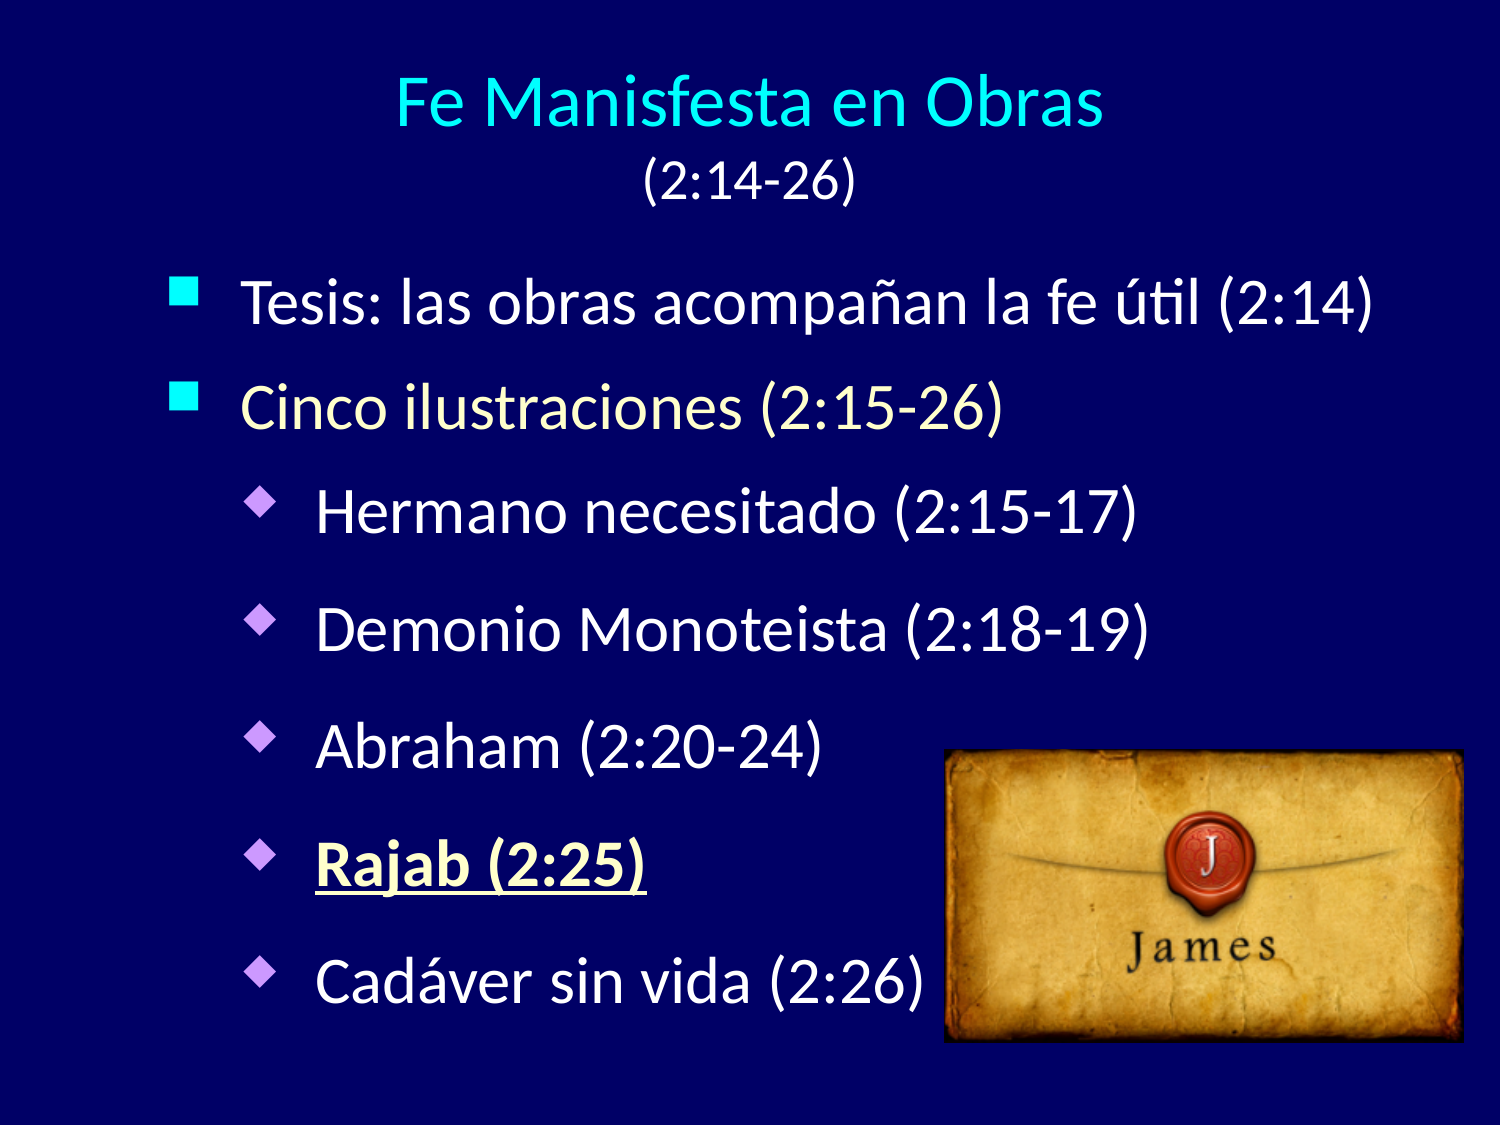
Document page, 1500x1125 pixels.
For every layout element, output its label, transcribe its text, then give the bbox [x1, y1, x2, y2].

title Fe Manisfesta en Obras (2:14-26) [112, 37, 1388, 225]
picture [944, 749, 1465, 1043]
list Tesis: las obras acompañan la fe útil (2:14) Cinco ilustraciones (2:15-26) Hermano necesitado (2:15-17) Demonio Monoteista (2:18-19) Abraham (2:20-24) Rajab (2:25) Cadáver sin vida (2:26) [149, 249, 1451, 982]
